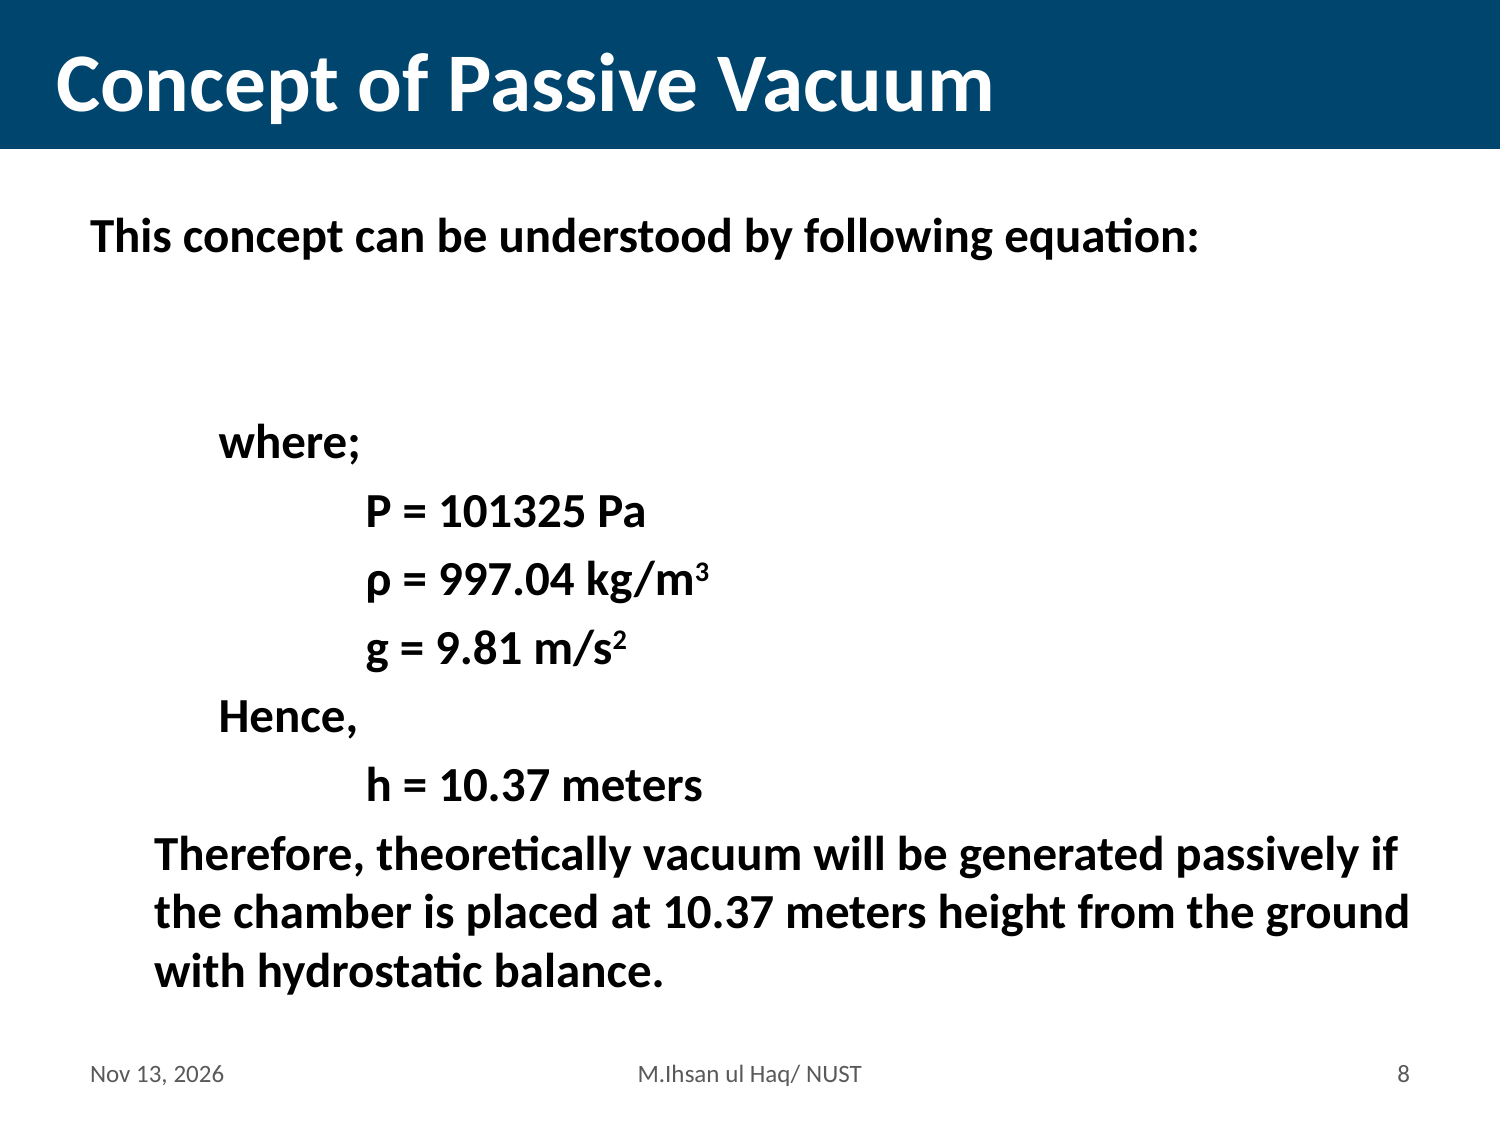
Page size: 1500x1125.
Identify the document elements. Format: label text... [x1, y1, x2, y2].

slide_number 7 [1246, 1042, 1425, 1103]
footer M.Ihsan ul Haq/ NUST [277, 1042, 1223, 1103]
title Concept of Passive Vacuum [41, 15, 1459, 142]
slide_number 9-May-15 [75, 1042, 254, 1103]
